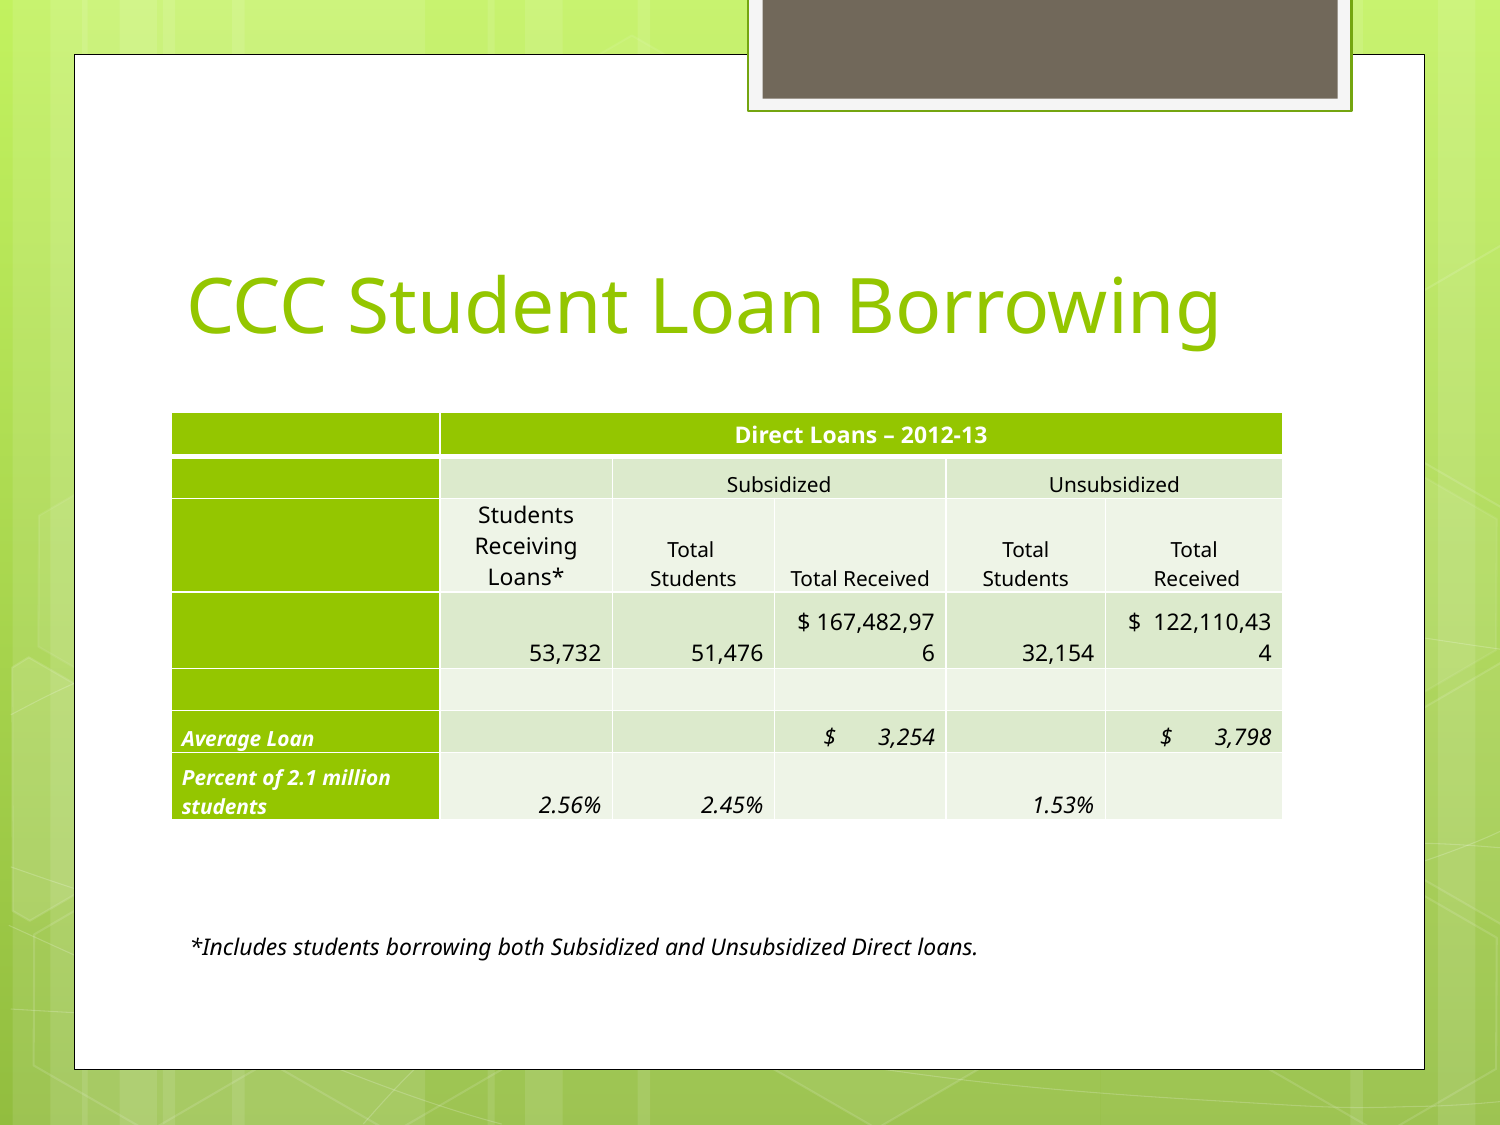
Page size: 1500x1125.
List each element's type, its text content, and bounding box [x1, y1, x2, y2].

table_cell Total Students [613, 499, 774, 591]
table_header Direct Loans – 2012-13 [441, 413, 1282, 454]
table_cell $ 122,110,434 [1106, 593, 1282, 668]
table_cell Percent of 2.1 million students [172, 753, 439, 819]
table_cell [172, 593, 439, 668]
table_cell [172, 459, 439, 498]
table_cell [947, 669, 1105, 710]
table_cell [613, 711, 774, 752]
table_cell [172, 669, 439, 710]
table_cell [441, 711, 612, 752]
table_cell 53,732 [441, 593, 612, 668]
table_cell Total Received [1106, 499, 1282, 591]
table_cell $ 167,482,976 [775, 593, 945, 668]
table_cell [613, 669, 774, 710]
table_cell Total Students [947, 499, 1105, 591]
table_cell 51,476 [613, 593, 774, 668]
table_cell 1.53% [947, 753, 1105, 819]
table_cell Unsubsidized [947, 459, 1282, 498]
table_cell $ 3,798 [1106, 711, 1282, 752]
table_cell Subsidized [613, 459, 945, 498]
table_cell [775, 753, 945, 819]
text_box *Includes students borrowing both Subsidized and Unsubsidized Direct loans. [174, 924, 1213, 968]
table_cell Students Receiving Loans* [441, 499, 612, 591]
table_cell Average Loan [172, 711, 439, 752]
table_cell [1106, 669, 1282, 710]
table_cell [947, 711, 1105, 752]
table_header [172, 413, 439, 454]
table_cell $ 3,254 [775, 711, 945, 752]
table_cell [172, 499, 439, 591]
table_cell Total Received [775, 499, 945, 591]
table_cell [441, 459, 612, 498]
title CCC Student Loan Borrowing [171, 168, 1324, 357]
table_cell 2.45% [613, 753, 774, 819]
table_cell [775, 669, 945, 710]
table_cell [1106, 753, 1282, 819]
table_cell [441, 669, 612, 710]
table_cell 2.56% [441, 753, 612, 819]
table_cell 32,154 [947, 593, 1105, 668]
